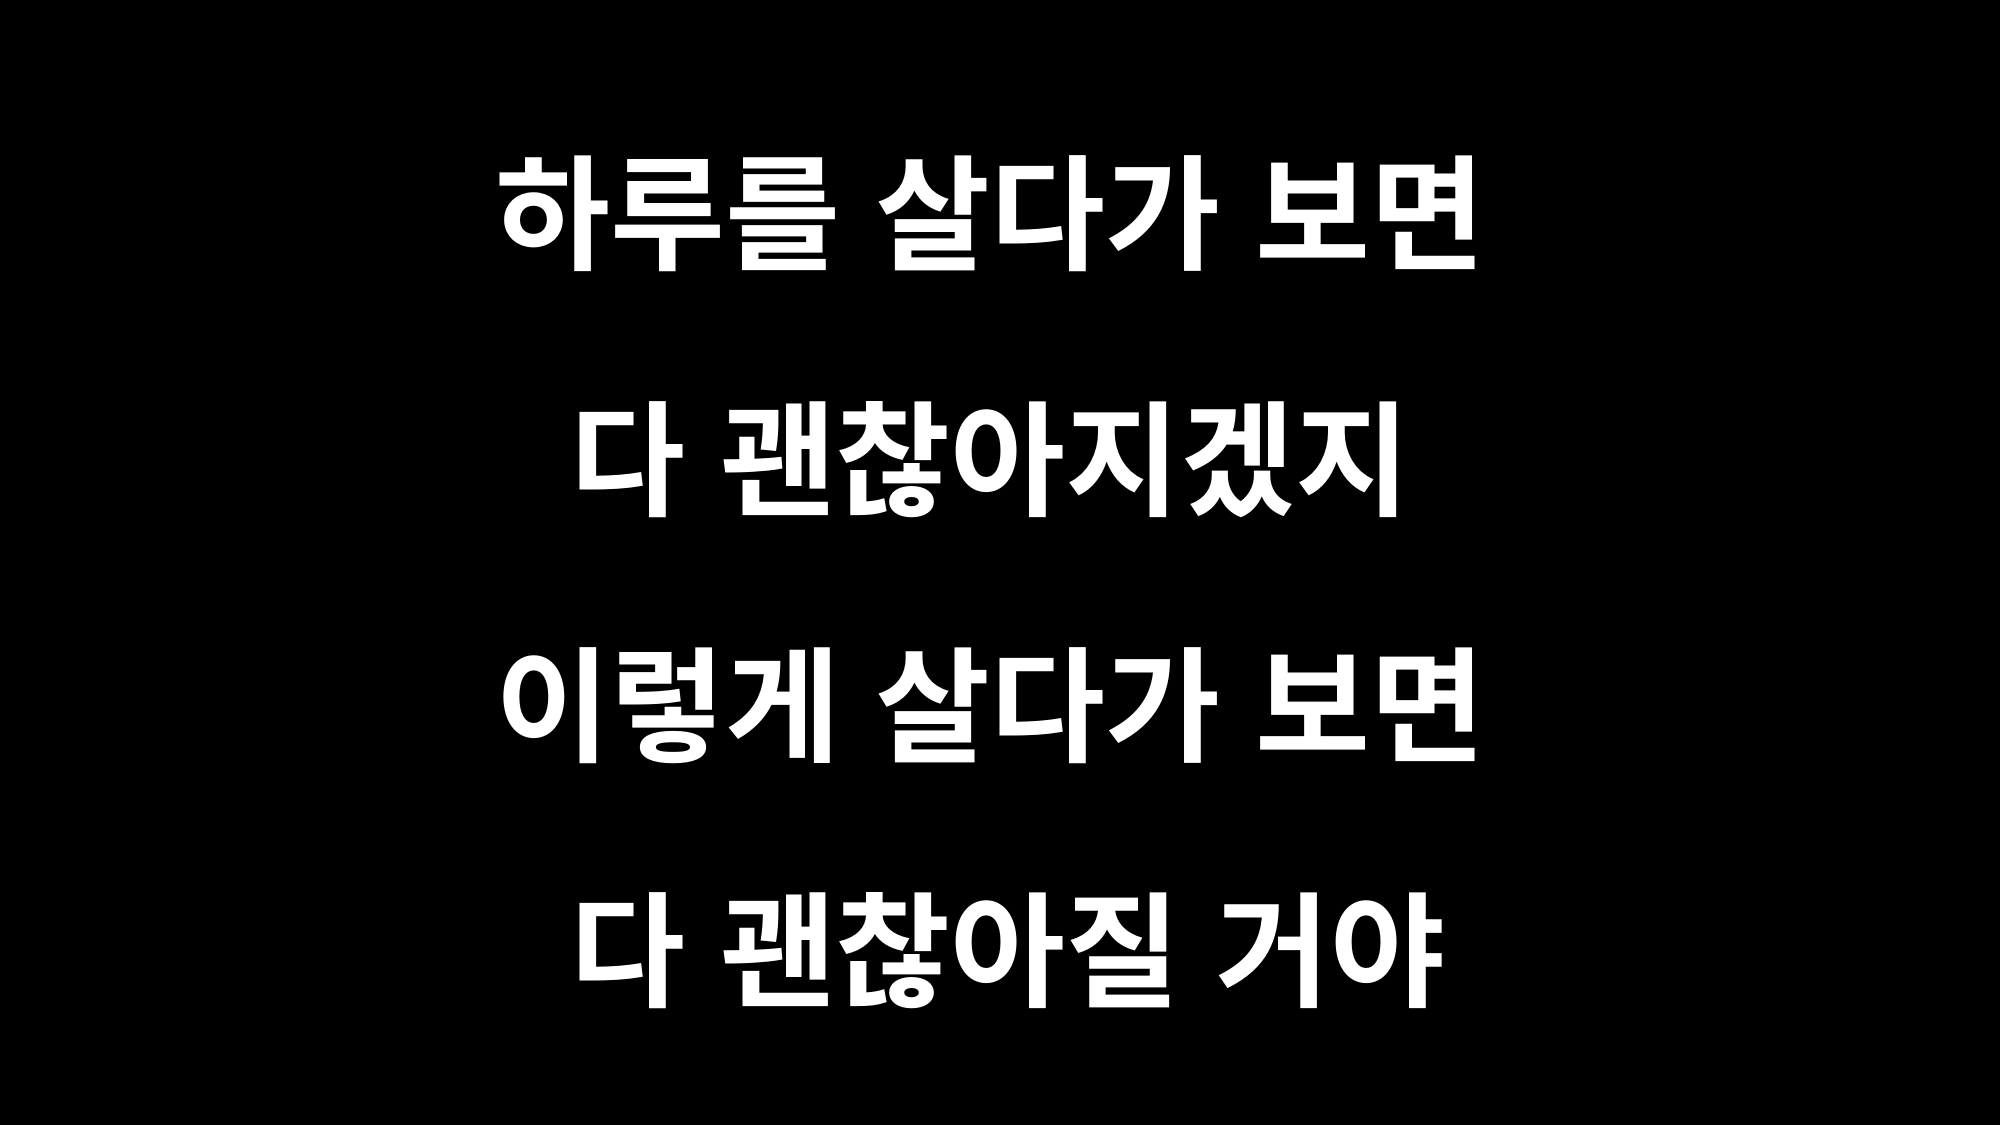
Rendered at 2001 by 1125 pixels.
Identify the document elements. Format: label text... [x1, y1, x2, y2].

list 하루를 살다가 보면 다 괜찮아지겠지 이렇게 살다가 보면 다 괜찮아질 거야 [0, 0, 2000, 1105]
